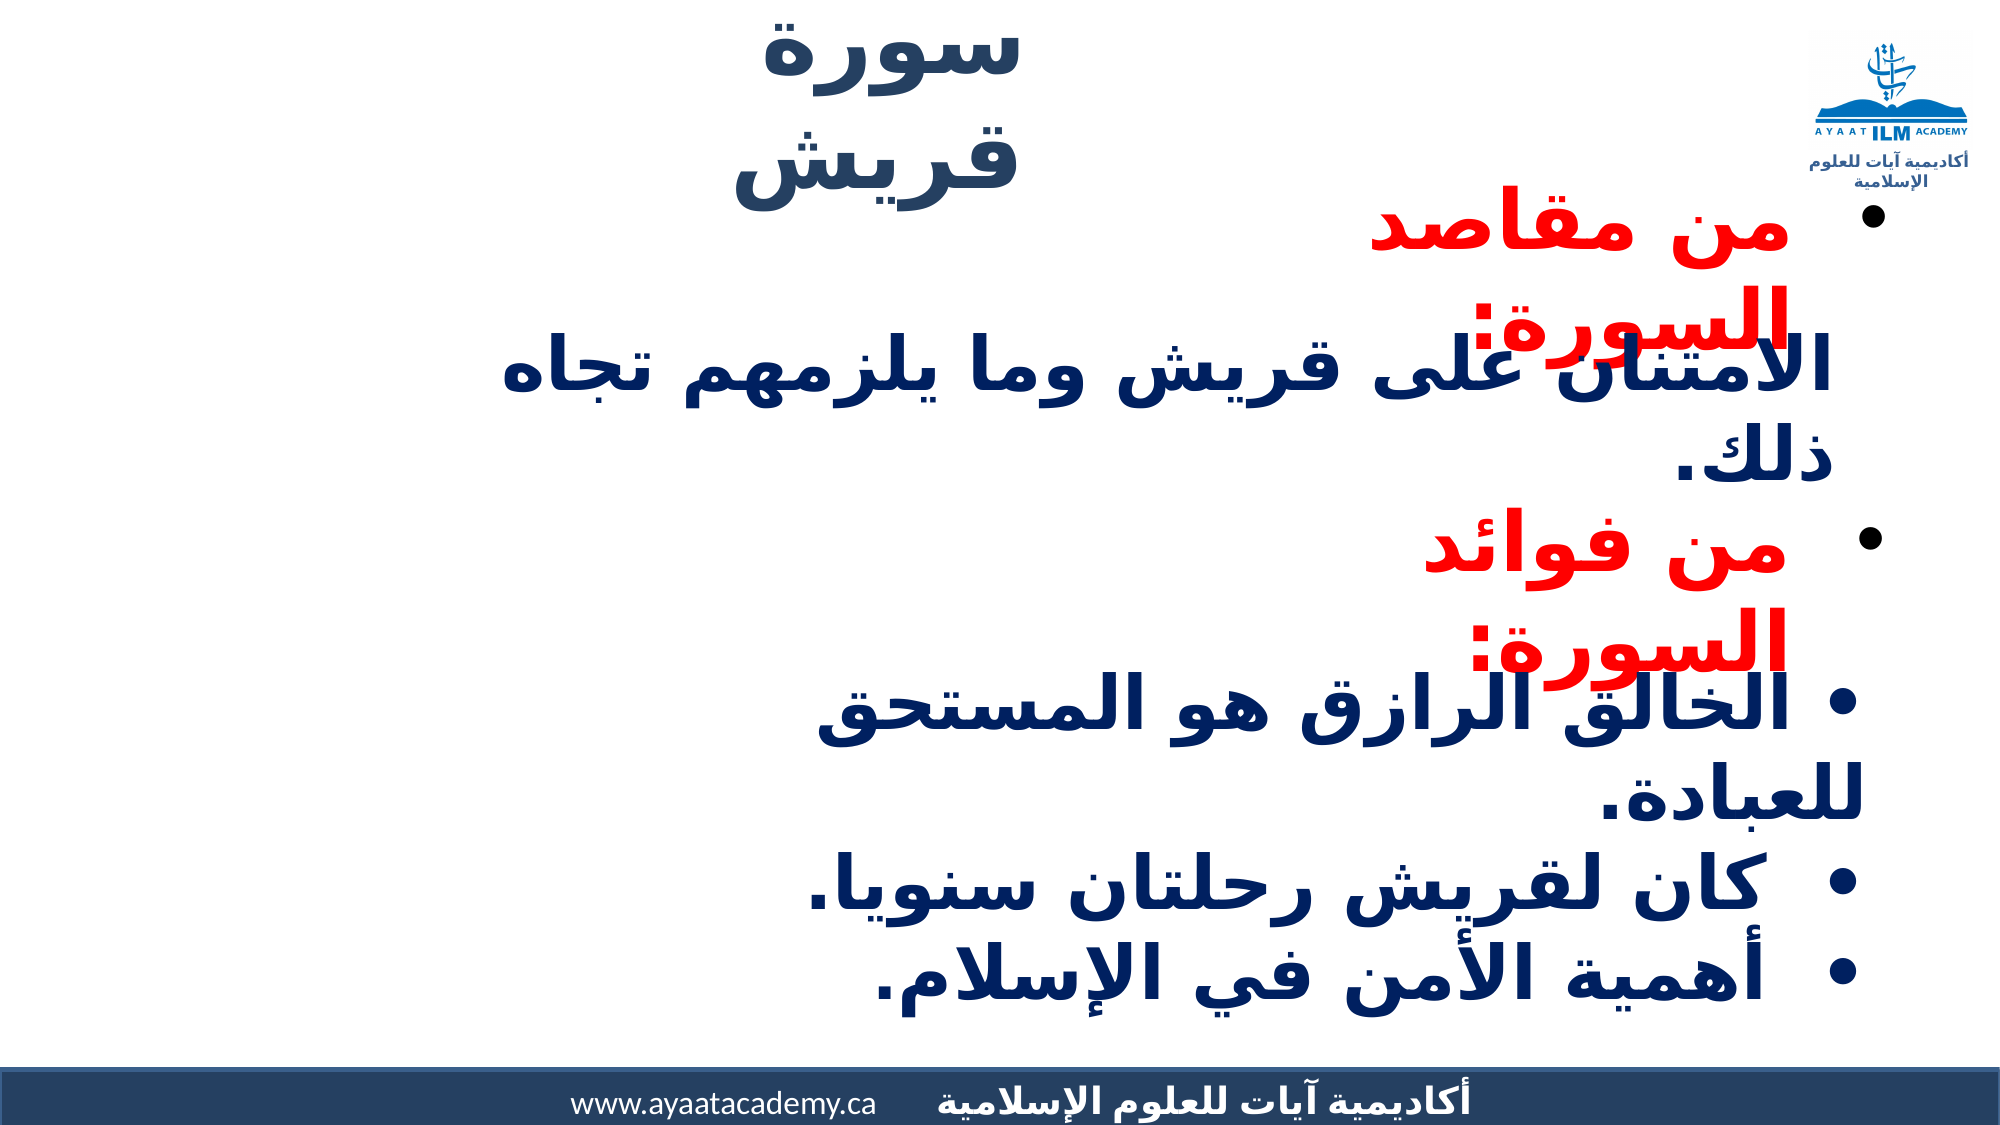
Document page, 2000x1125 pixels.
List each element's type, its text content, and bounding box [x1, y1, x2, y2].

text_box الامتنان على قريش وما يلزمهم تجاه ذلك. [301, 385, 1852, 504]
picture [1808, 30, 1973, 150]
text_box • الخالق الرازق هو المستحق للعبادة. • كان لقريش رحلتان سنويا. • أهمية الأمن في الإسلام. [586, 715, 1883, 1023]
text_box أكاديمية آيات للعلوم الإسلامية [1789, 143, 1989, 199]
text_box من فوائد السورة: [1100, 574, 1901, 696]
text_box من مقاصد السورة: [1076, 258, 1904, 374]
text_box أكاديمية آيات للعلوم الإسلامية www.ayaatacademy.ca [0, 1067, 2000, 1125]
text_box سورة قريش [591, 78, 1164, 216]
